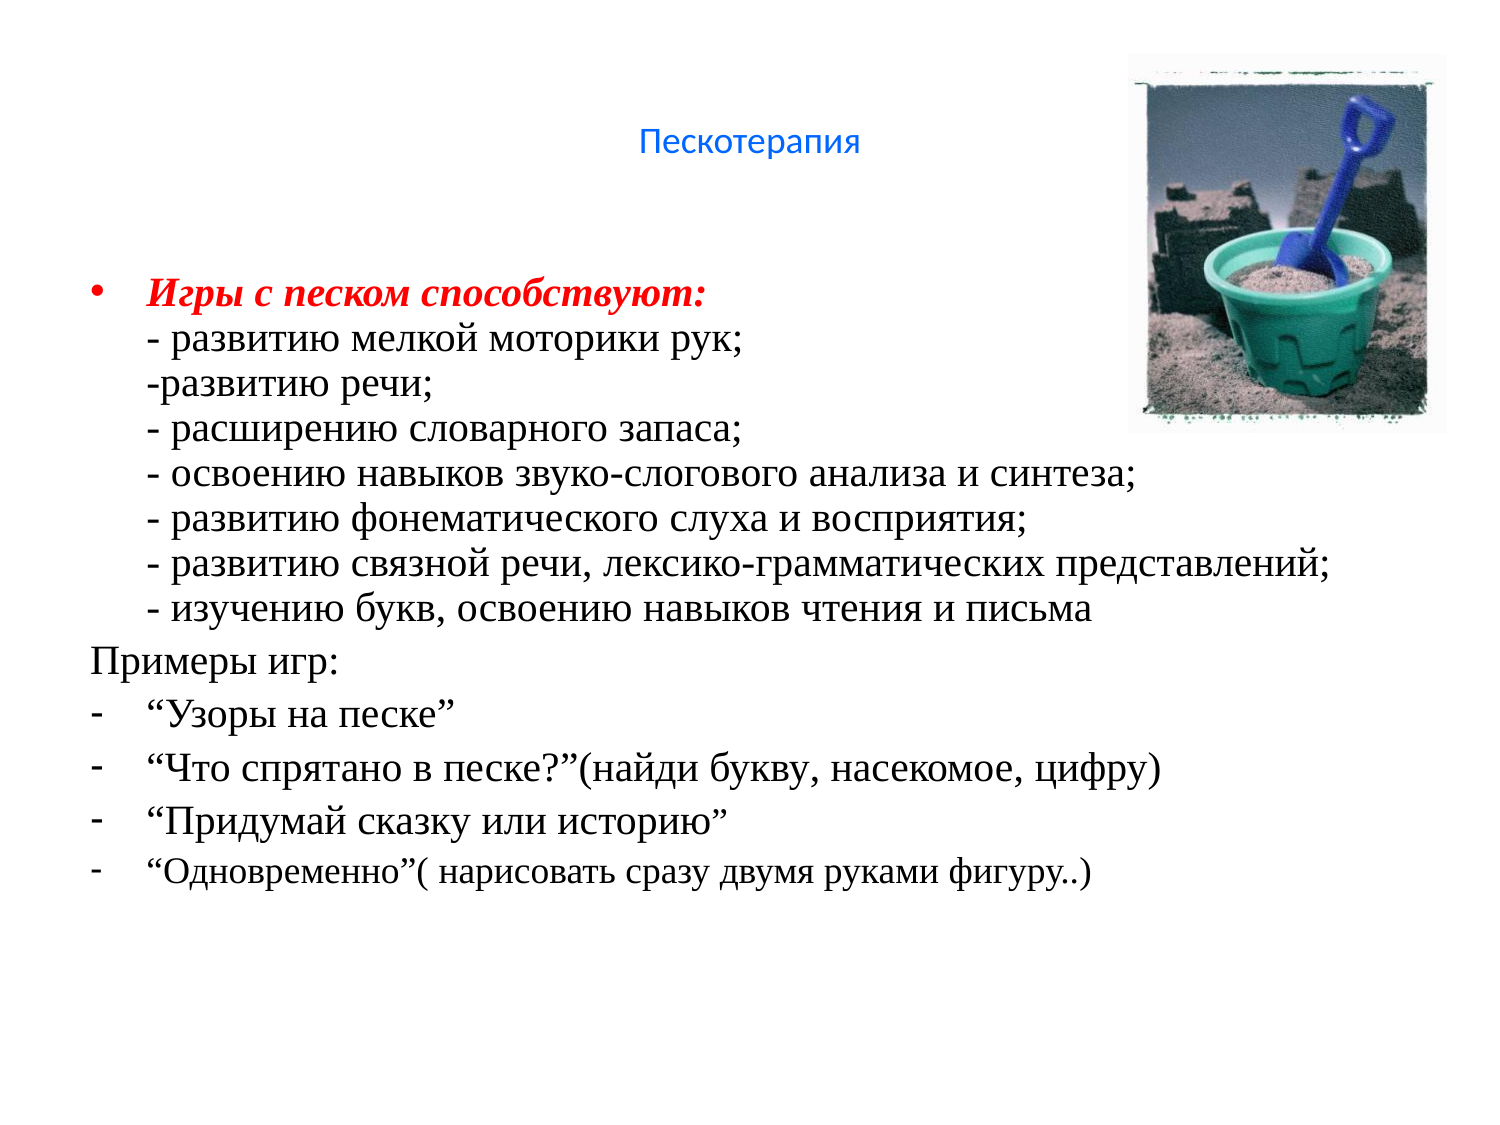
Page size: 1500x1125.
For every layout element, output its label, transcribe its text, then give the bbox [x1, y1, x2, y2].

title Пескотерапия [75, 45, 1425, 233]
picture [1127, 54, 1448, 433]
list Игры с песком способствуют: - развитию мелкой моторики рук; -развитию речи; - расширению словарного запаса; - освоению навыков звуко-слогового анализа и синтеза; - развитию фонематического слуха и восприятия; - развитию связной речи, лексико-грамматических представлений; - изучению букв, освоению навыков чтения и письма Примеры игр: “Узоры на песке” “Что спрятано в песке?”(найди букву, насекомое, цифру) “Придумай сказку или историю” “Одновременно”( нарисовать сразу двумя руками фигуру..) [75, 262, 1425, 1005]
